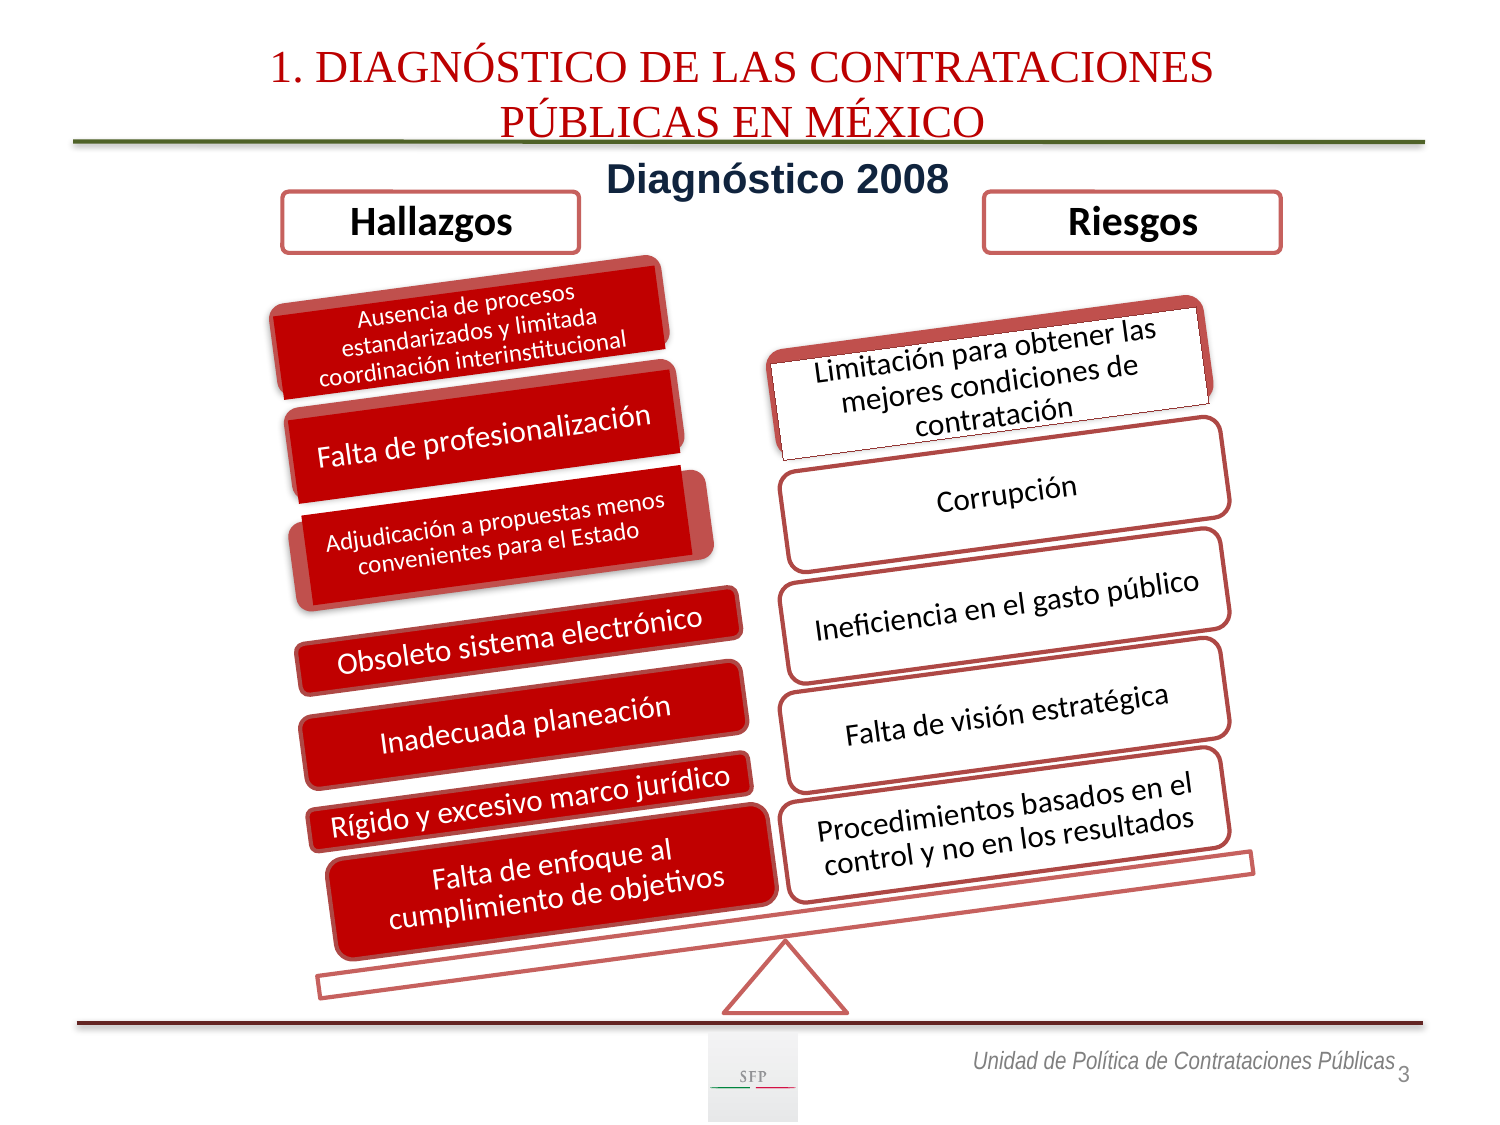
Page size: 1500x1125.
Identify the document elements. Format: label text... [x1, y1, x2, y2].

picture [708, 1032, 798, 1122]
text_box 1. DIAGNÓSTICO DE LAS CONTRATACIONES PÚBLICAS EN MÉXICO [157, 28, 1327, 144]
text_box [271, 278, 668, 376]
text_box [286, 382, 683, 479]
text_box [265, 188, 1306, 1014]
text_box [768, 321, 1211, 433]
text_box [290, 489, 712, 587]
text_box Diagnóstico 2008 [100, 144, 1456, 234]
slide_number 3 [1074, 1042, 1425, 1103]
